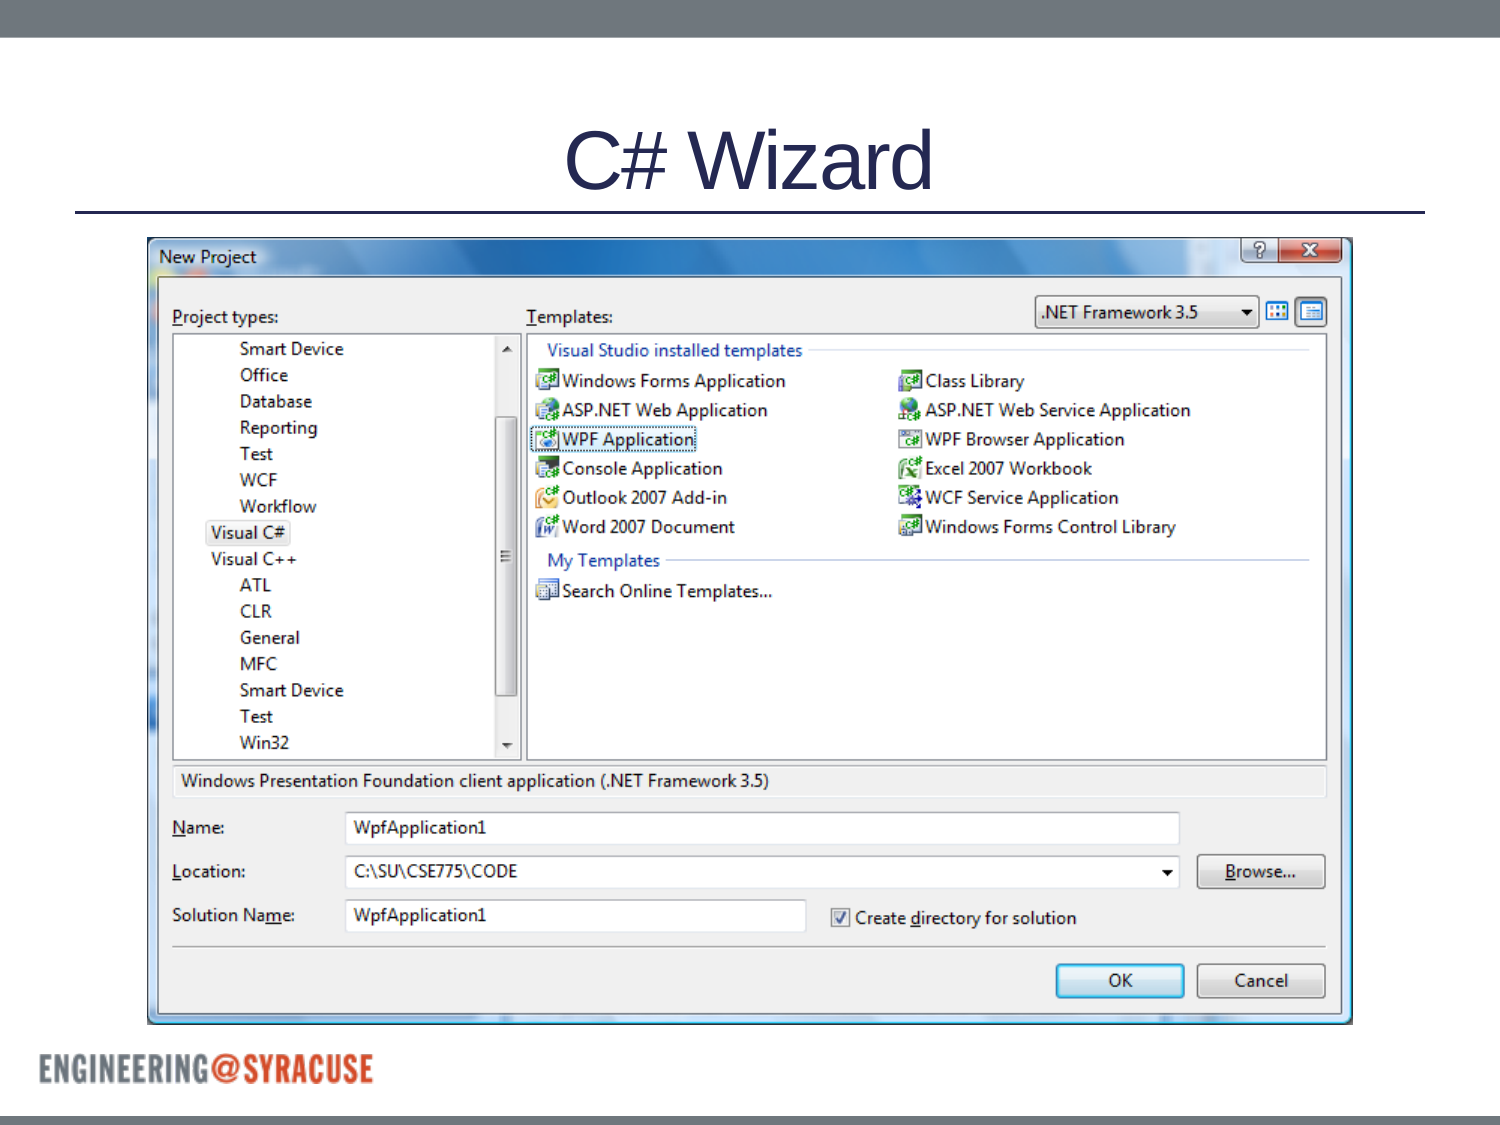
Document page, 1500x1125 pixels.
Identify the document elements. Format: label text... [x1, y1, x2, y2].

picture [147, 237, 1353, 1026]
picture [39, 1053, 374, 1084]
title C# Wizard [75, 75, 1425, 238]
